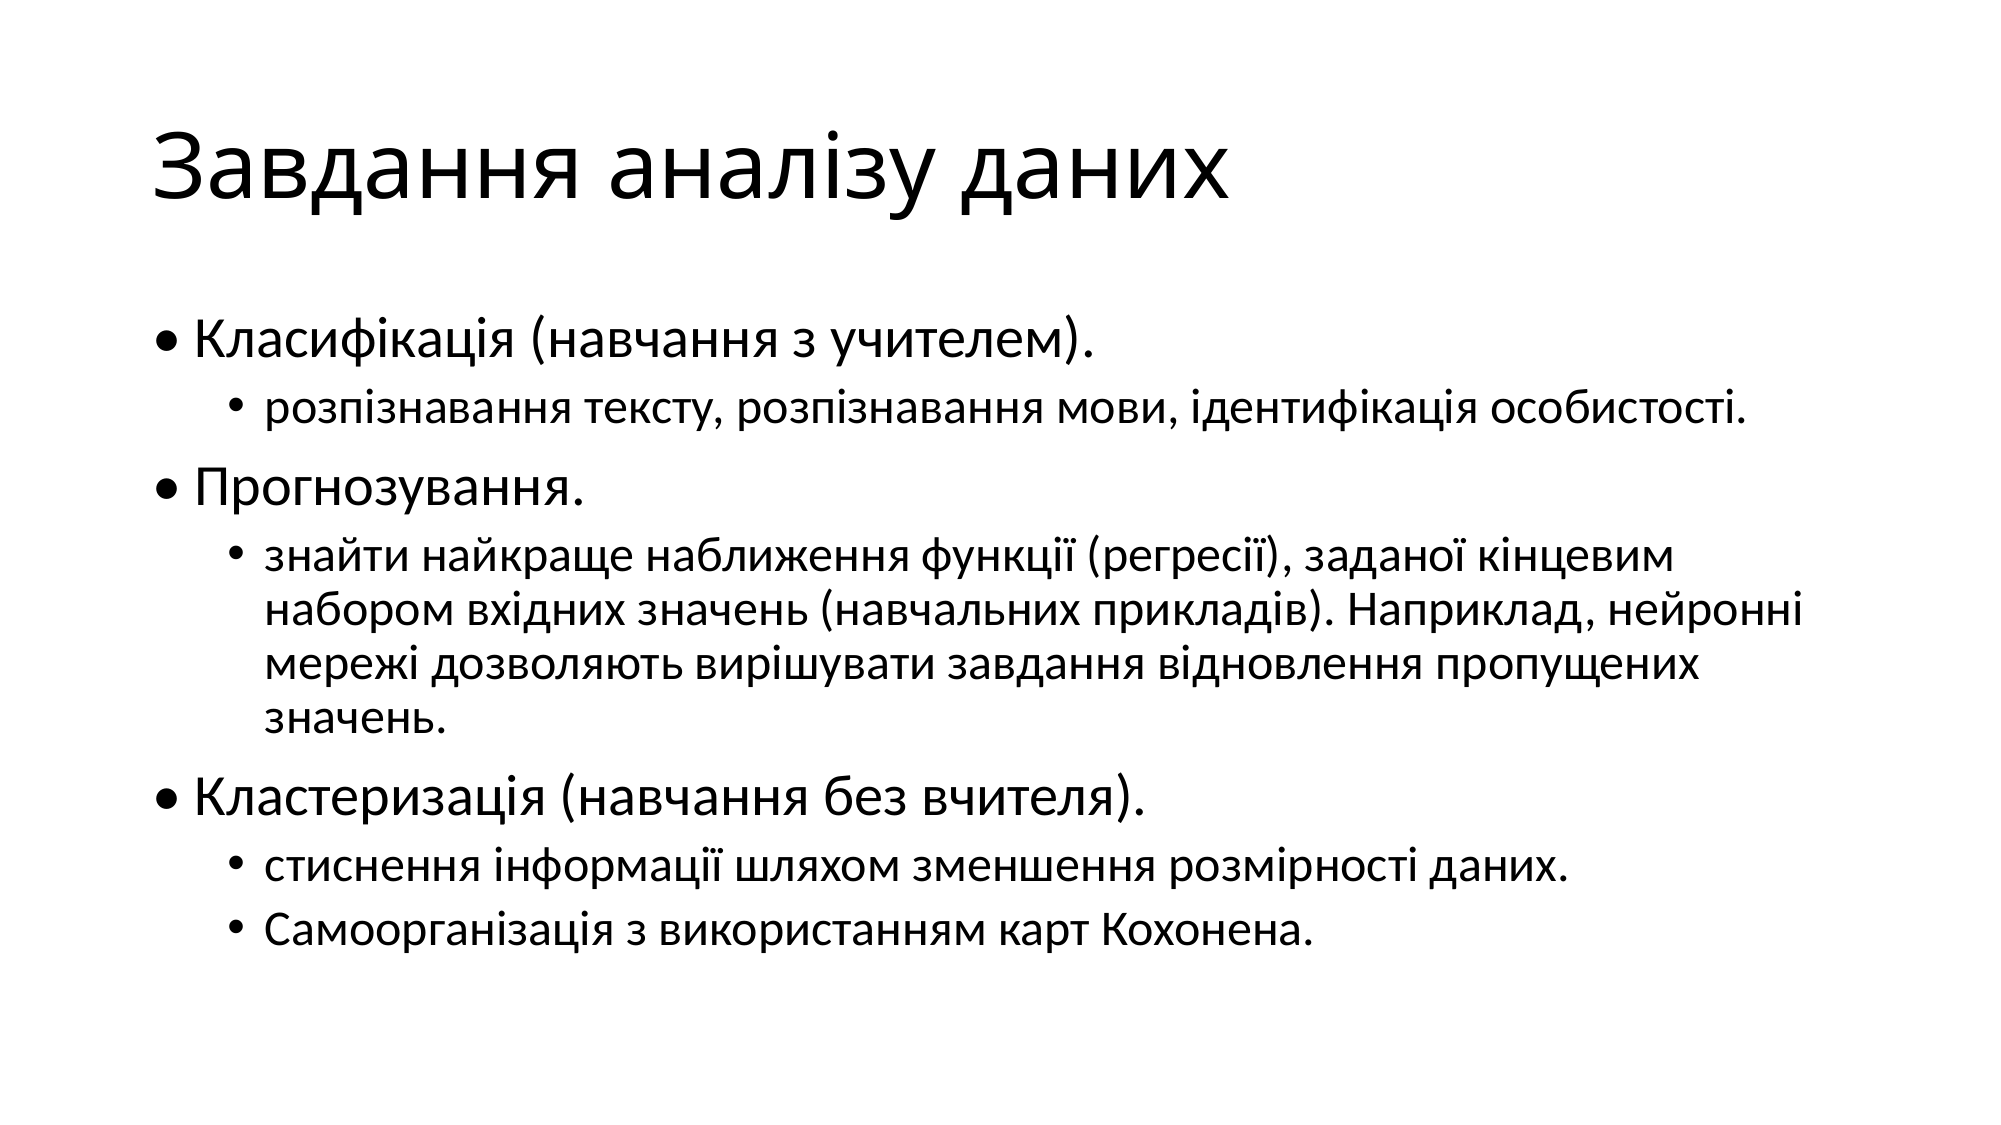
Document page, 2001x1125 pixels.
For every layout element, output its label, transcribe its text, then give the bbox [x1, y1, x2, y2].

list • Класифікація (навчання з учителем). розпізнавання тексту, розпізнавання мови, ідентифікація особистості. • Прогнозування. знайти найкраще наближення функції (регресії), заданої кінцевим набором вхідних значень (навчальних прикладів). Наприклад, нейронні мережі дозволяють вирішувати завдання відновлення пропущених значень. • Кластеризація (навчання без вчителя). стиснення інформації шляхом зменшення розмірності даних. Самоорганізація з використанням карт Кохонена. [137, 299, 1863, 1033]
title Завдання аналізу даних [137, 59, 1863, 278]
